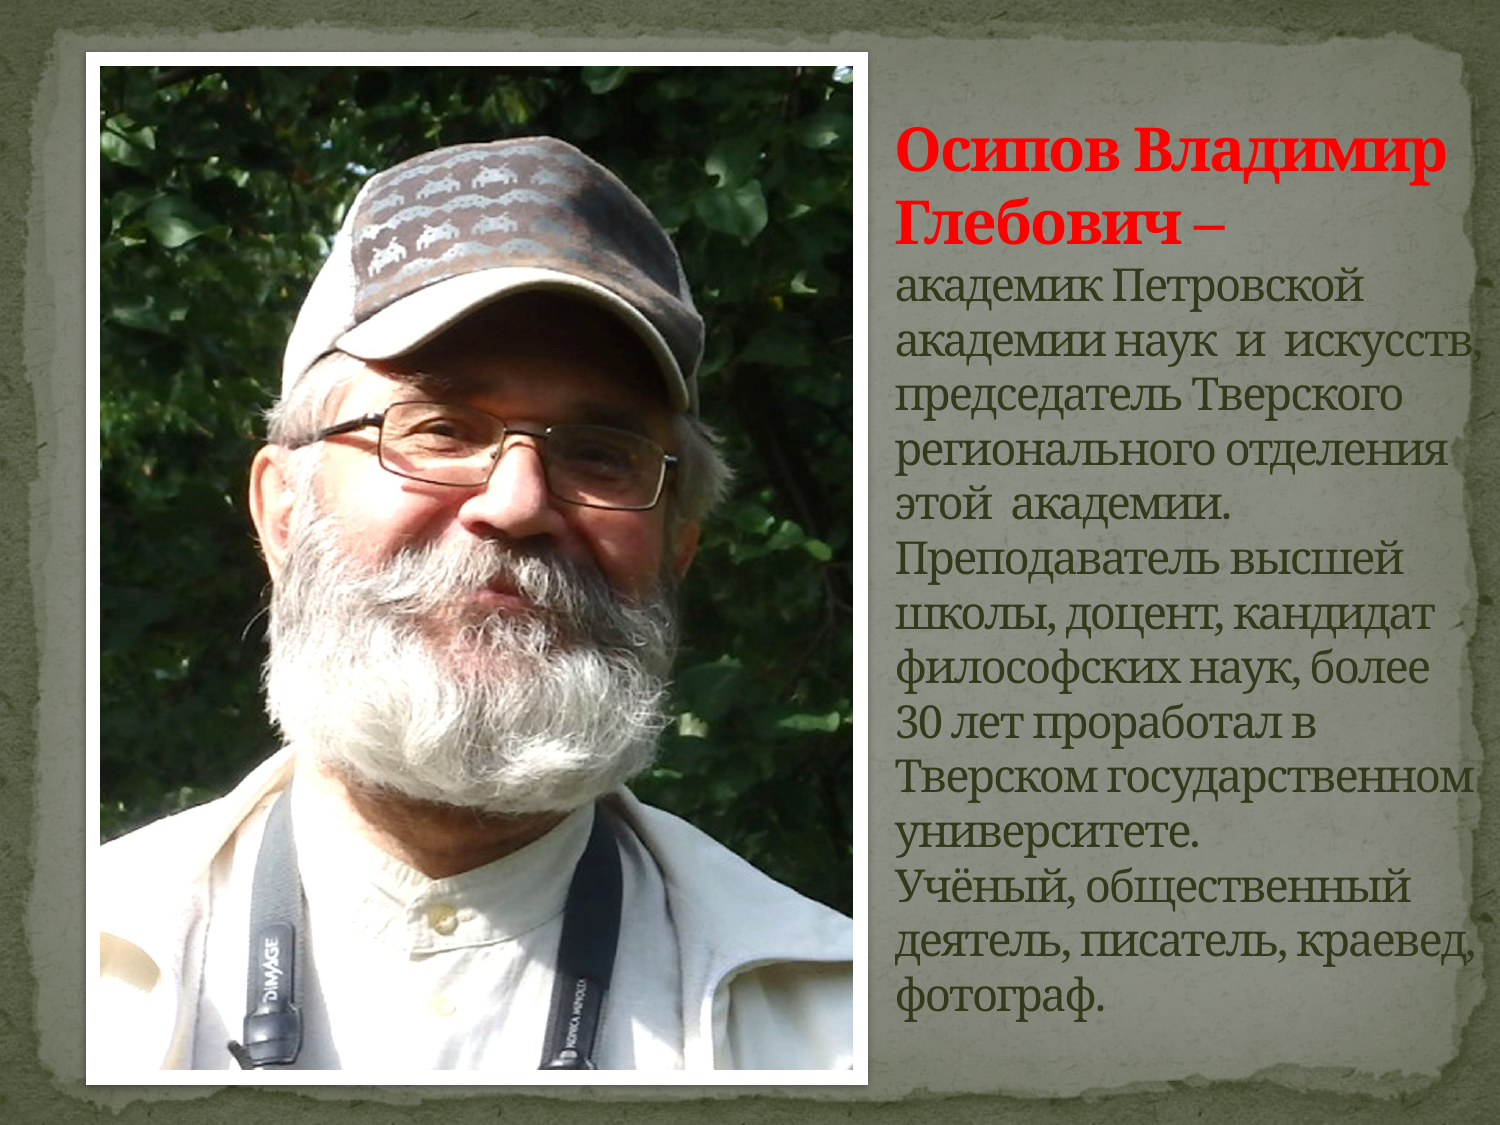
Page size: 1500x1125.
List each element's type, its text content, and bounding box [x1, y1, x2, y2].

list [103, 69, 851, 1069]
title Осипов Владимир Глебович – академик Петровской академии наук и искусств, председатель Тверского регионального отделения этой академии. Преподаватель высшей школы, доцент, кандидат философских наук, более 30 лет проработал в Тверском государственном университете. Учёный, общественный деятель, писатель, краевед, фотограф. [879, 78, 1500, 1083]
